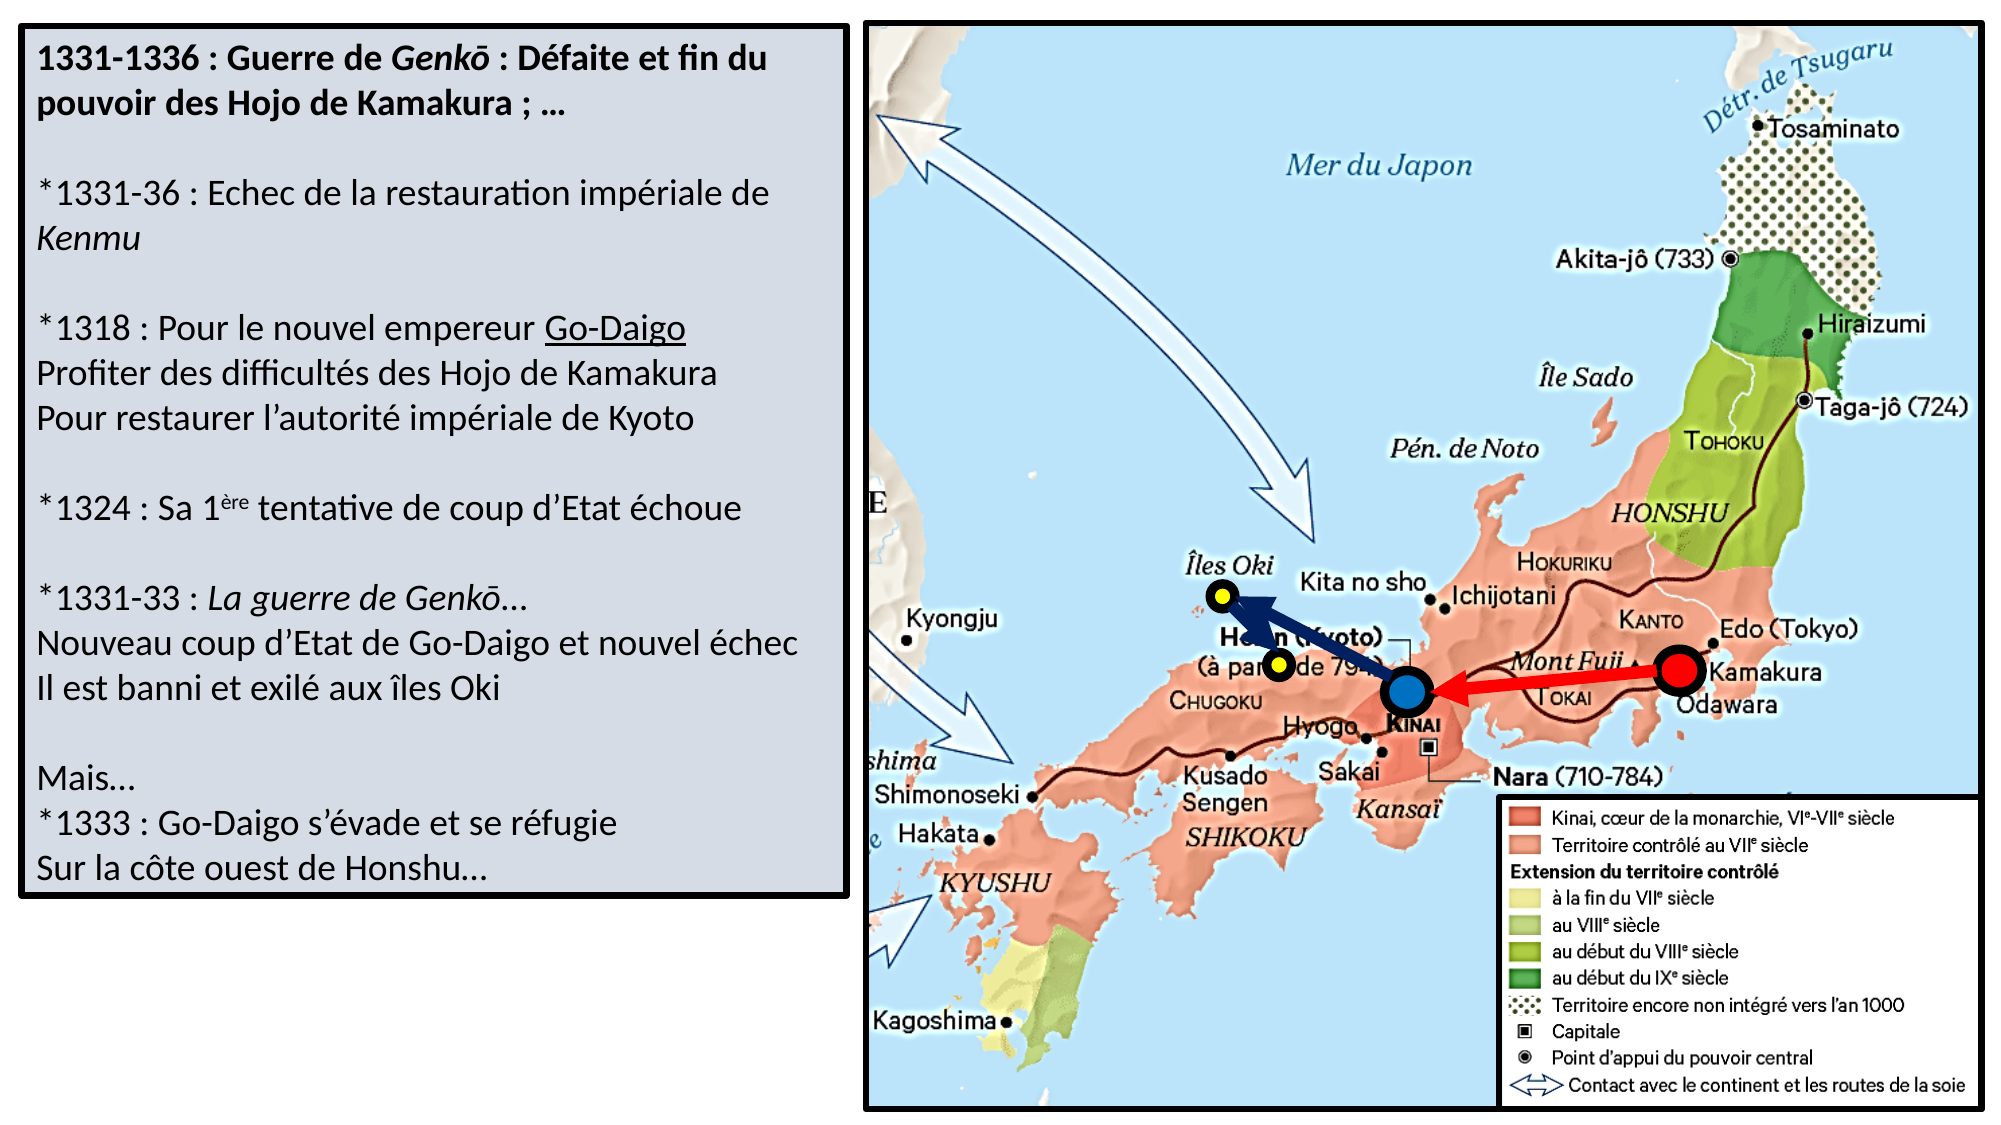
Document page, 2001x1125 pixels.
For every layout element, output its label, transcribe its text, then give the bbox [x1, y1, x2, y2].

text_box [1231, 605, 1279, 653]
text_box 1331-1336 : Guerre de Genkō : Défaite et fin du pouvoir des Hojo de Kamakura ; … *1331-36 : Echec de la restauration impériale de Kenmu *1318 : Pour le nouvel empereur Go-Daigo Profiter des difficultés des Hojo de Kamakura Pour restaurer l’autorité impériale de Kyoto *1324 : Sa 1ère tentative de coup d’Etat échoue *1331-33 : La guerre de Genkō… Nouveau coup d’Etat de Go-Daigo et nouvel échec Il est banni et exilé aux îles Oki Mais… *1333 : Go-Daigo s’évade et se réfugie Sur la côte ouest de Honshu… [21, 25, 847, 896]
picture [868, 25, 1979, 1106]
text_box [1429, 670, 1657, 693]
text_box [1234, 596, 1392, 677]
